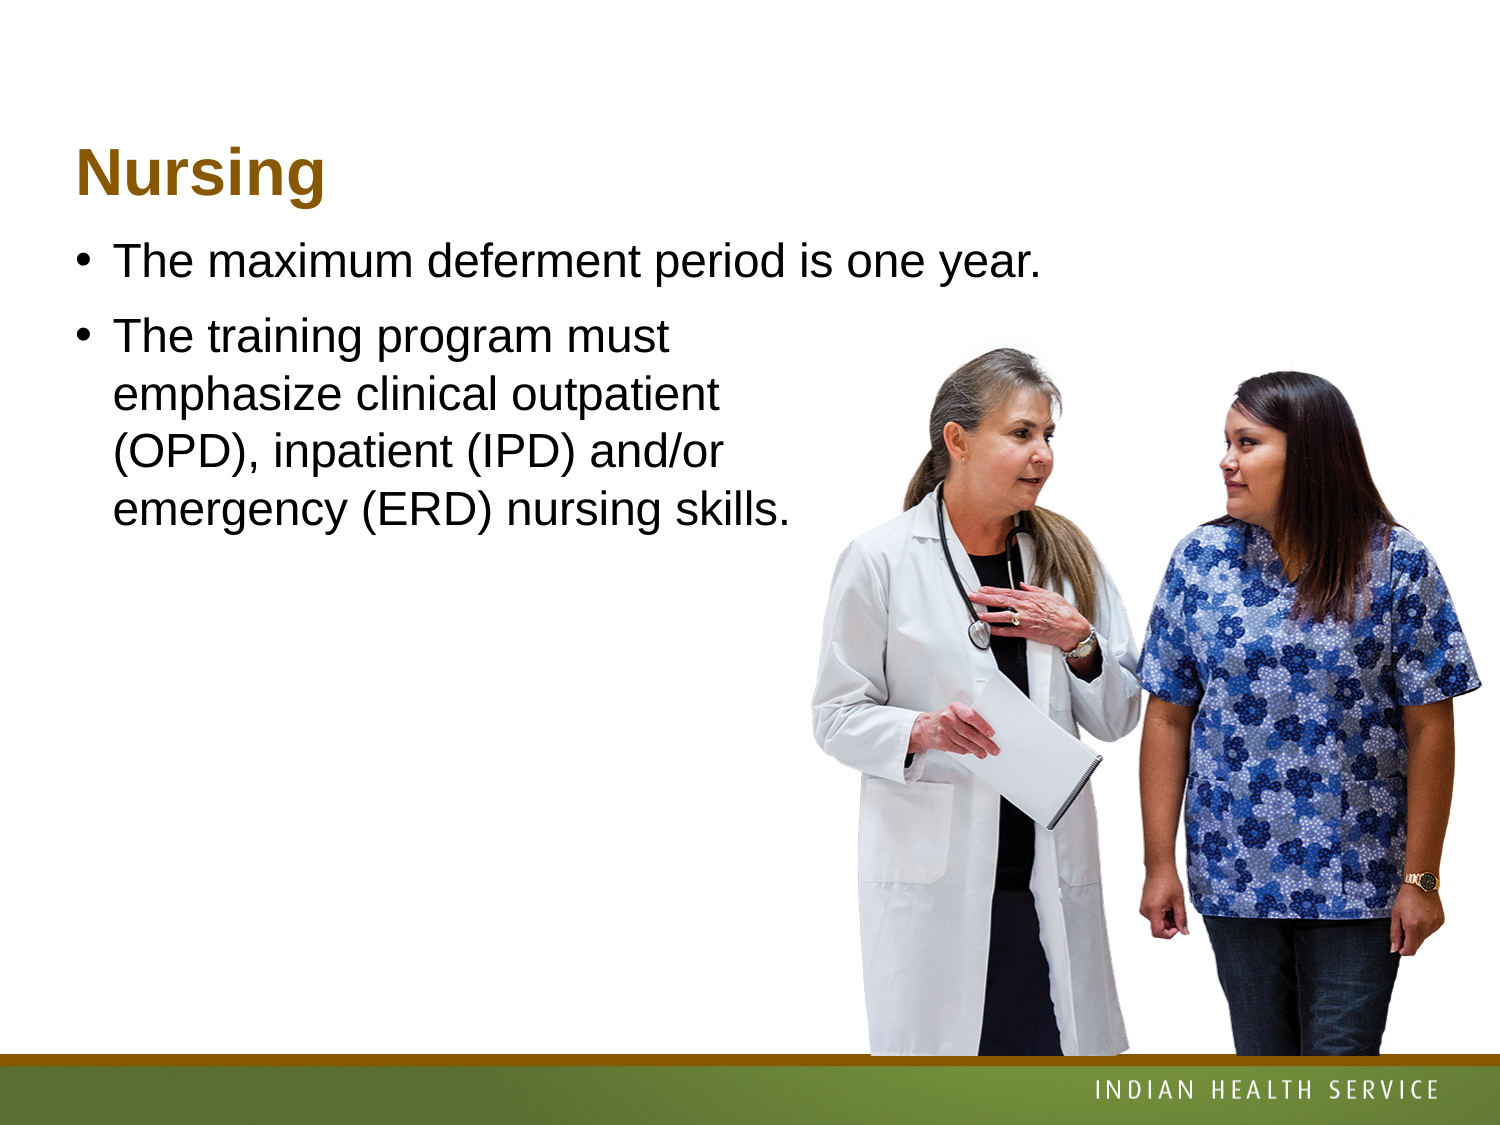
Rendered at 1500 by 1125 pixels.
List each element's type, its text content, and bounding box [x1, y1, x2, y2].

picture [0, 306, 1500, 1125]
list The maximum deferment period is one year. The training program must emphasize clinical outpatient (OPD), inpatient (IPD) and/or emergency (ERD) nursing skills. [75, 229, 1359, 955]
title Nursing [75, 45, 1425, 209]
